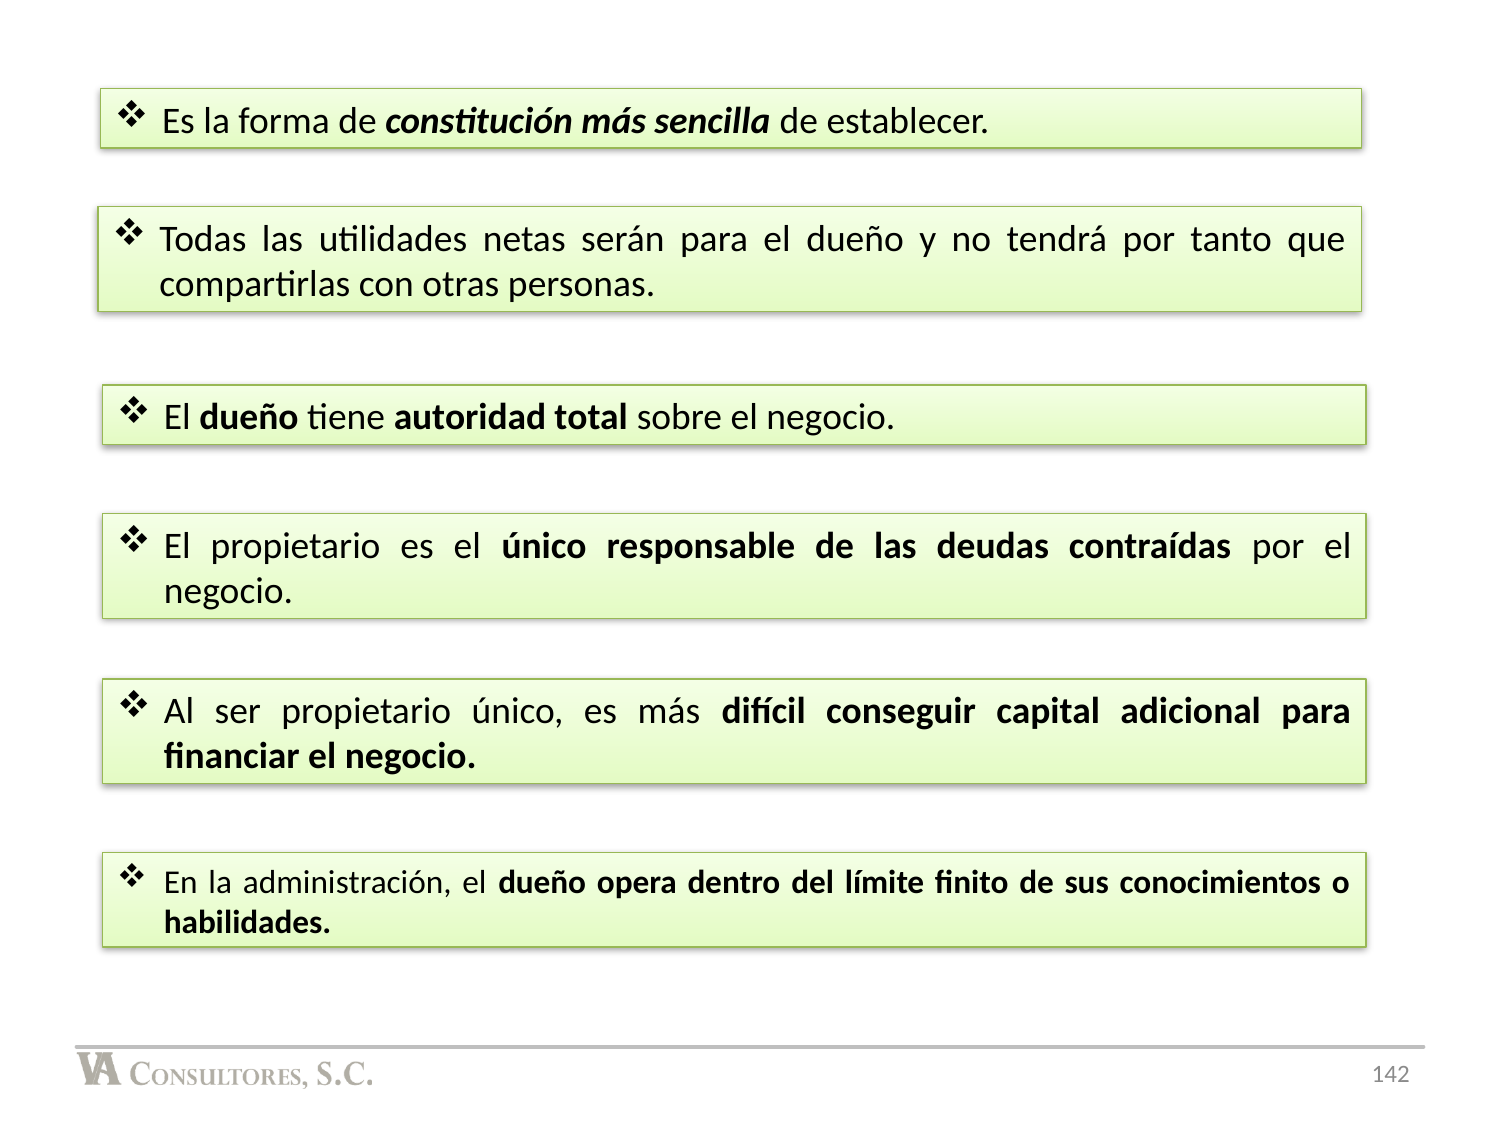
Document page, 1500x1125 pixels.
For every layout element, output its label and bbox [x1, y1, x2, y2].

slide_number [1074, 1042, 1425, 1103]
text_box [102, 852, 1367, 948]
text_box [102, 513, 1367, 619]
text_box [102, 384, 1367, 445]
text_box [100, 88, 1362, 149]
text_box [102, 678, 1367, 784]
text_box [97, 206, 1362, 312]
